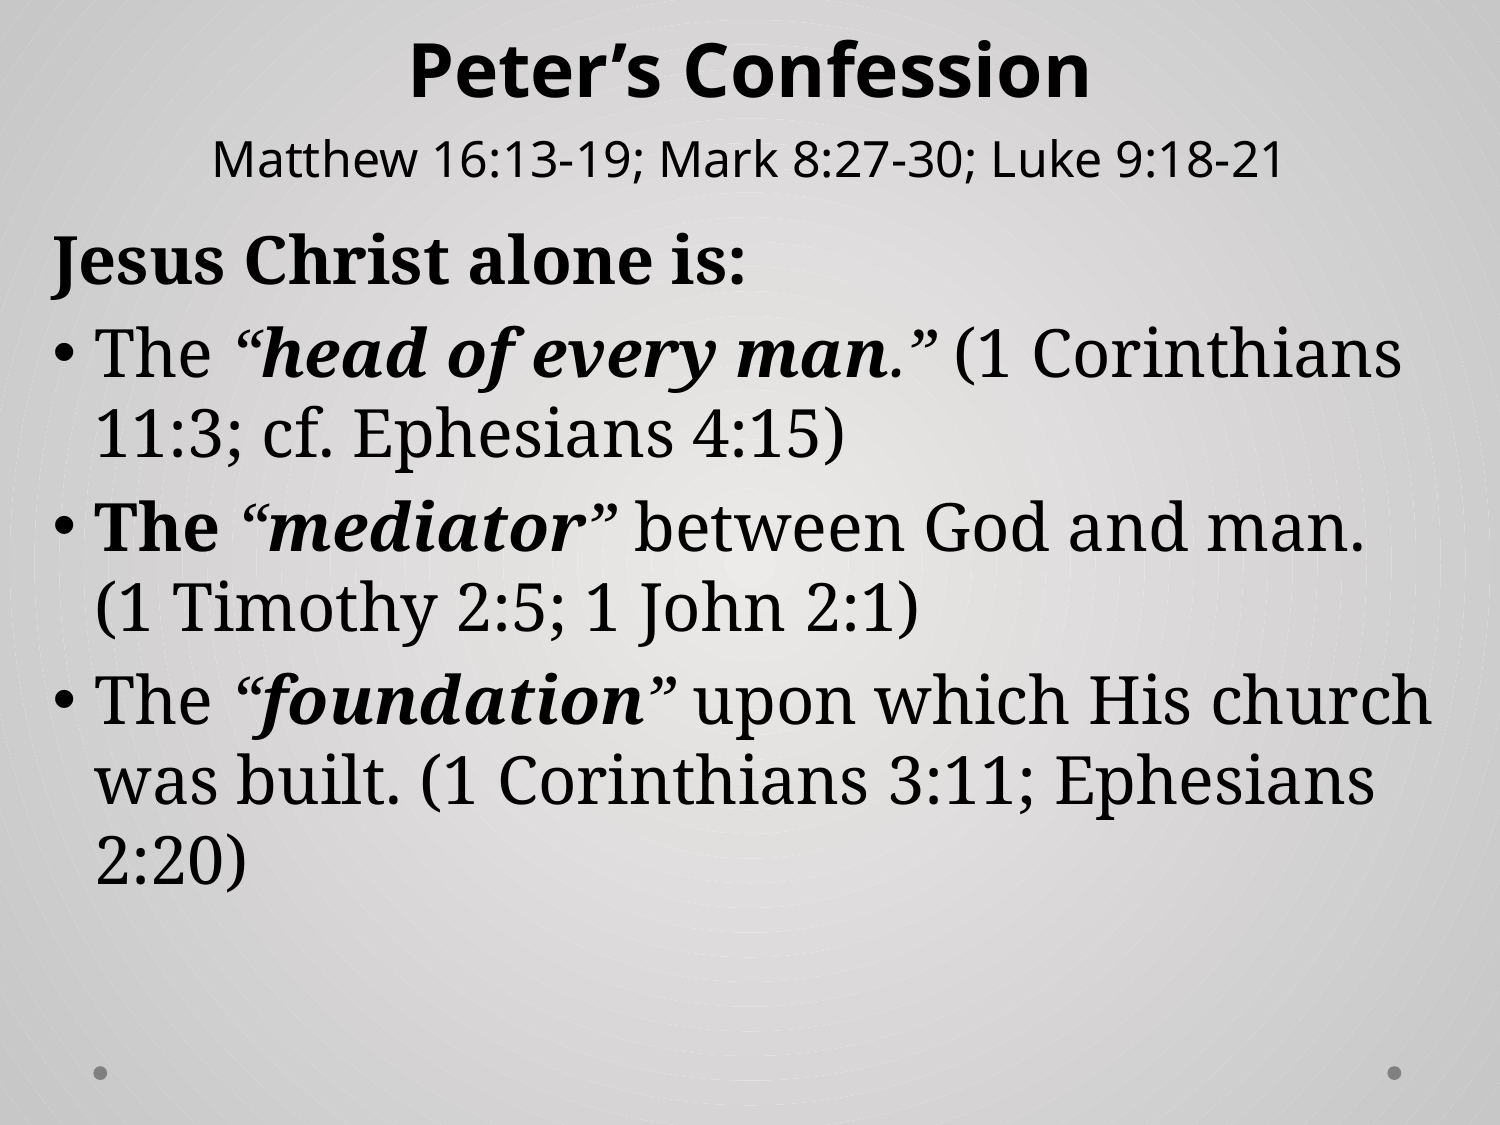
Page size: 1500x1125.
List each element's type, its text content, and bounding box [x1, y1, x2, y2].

title Peter’s Confession Matthew 16:13-19; Mark 8:27-30; Luke 9:18-21 [75, 0, 1425, 195]
list Jesus Christ alone is: The “head of every man.” (1 Corinthians 11:3; cf. Ephesians 4:15) The “mediator” between God and man. (1 Timothy 2:5; 1 John 2:1) The “foundation” upon which His church was built. (1 Corinthians 3:11; Ephesians 2:20) [37, 210, 1463, 906]
